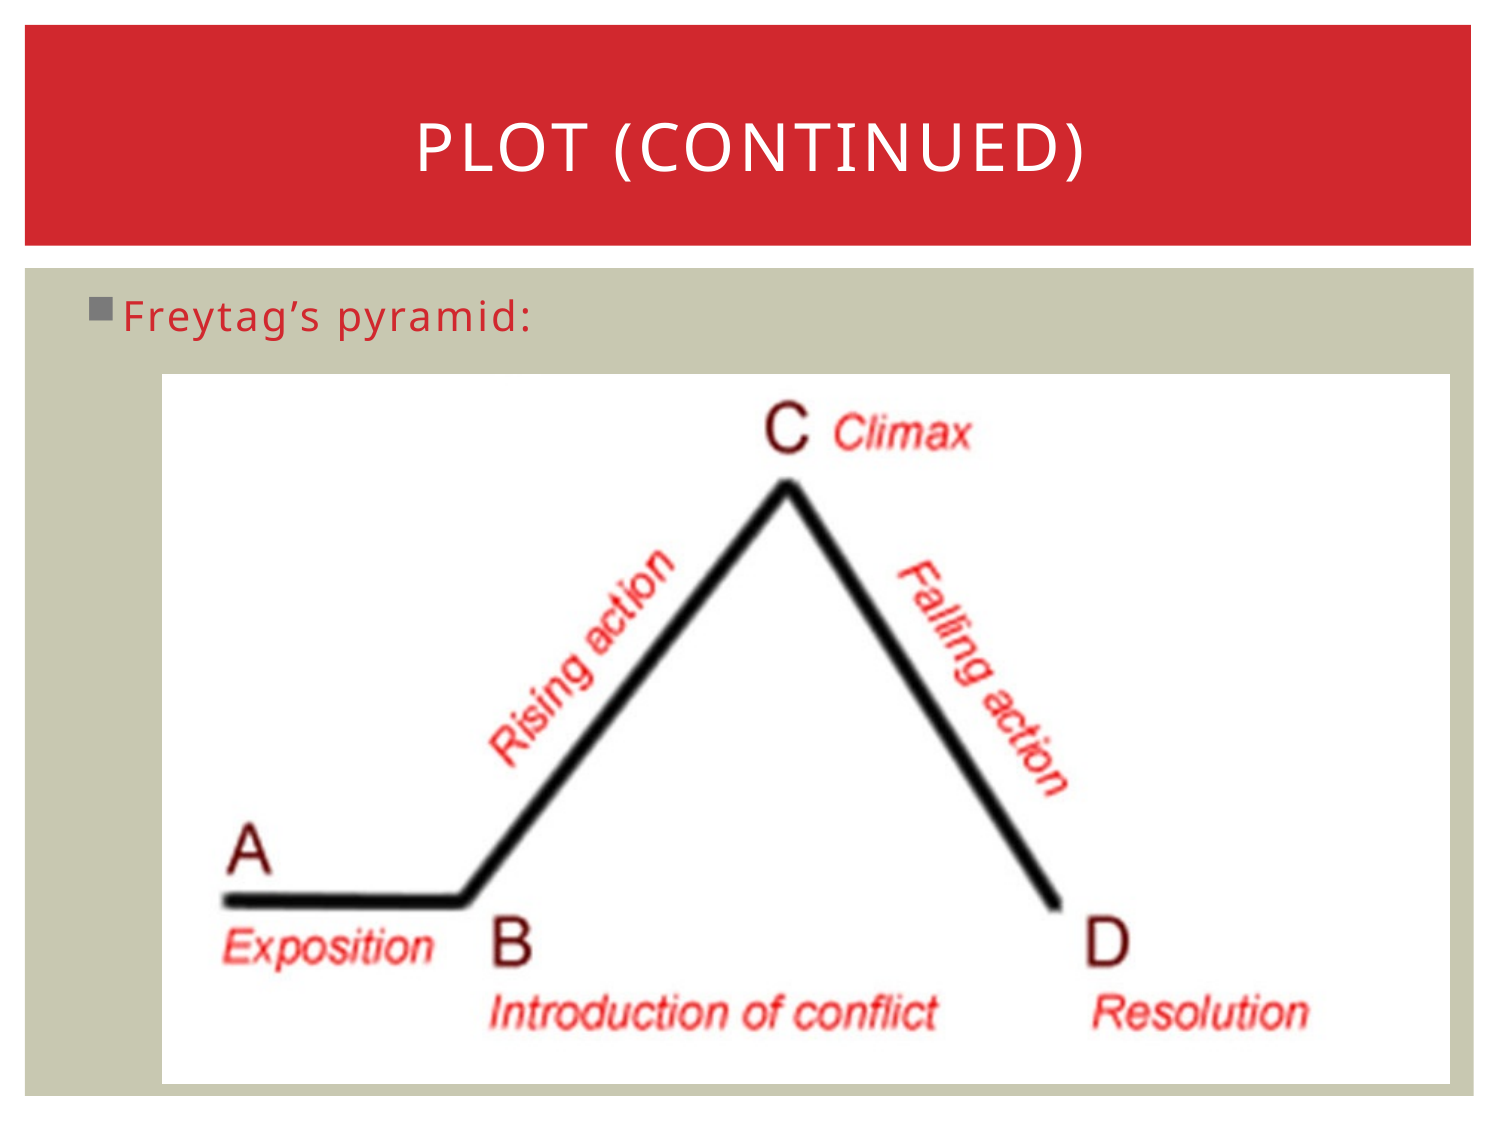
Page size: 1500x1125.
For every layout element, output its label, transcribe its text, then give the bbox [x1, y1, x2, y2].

picture [162, 374, 1451, 1085]
list Freytag’s pyramid: [62, 281, 1442, 1005]
title plot (Continued) [62, 58, 1438, 232]
